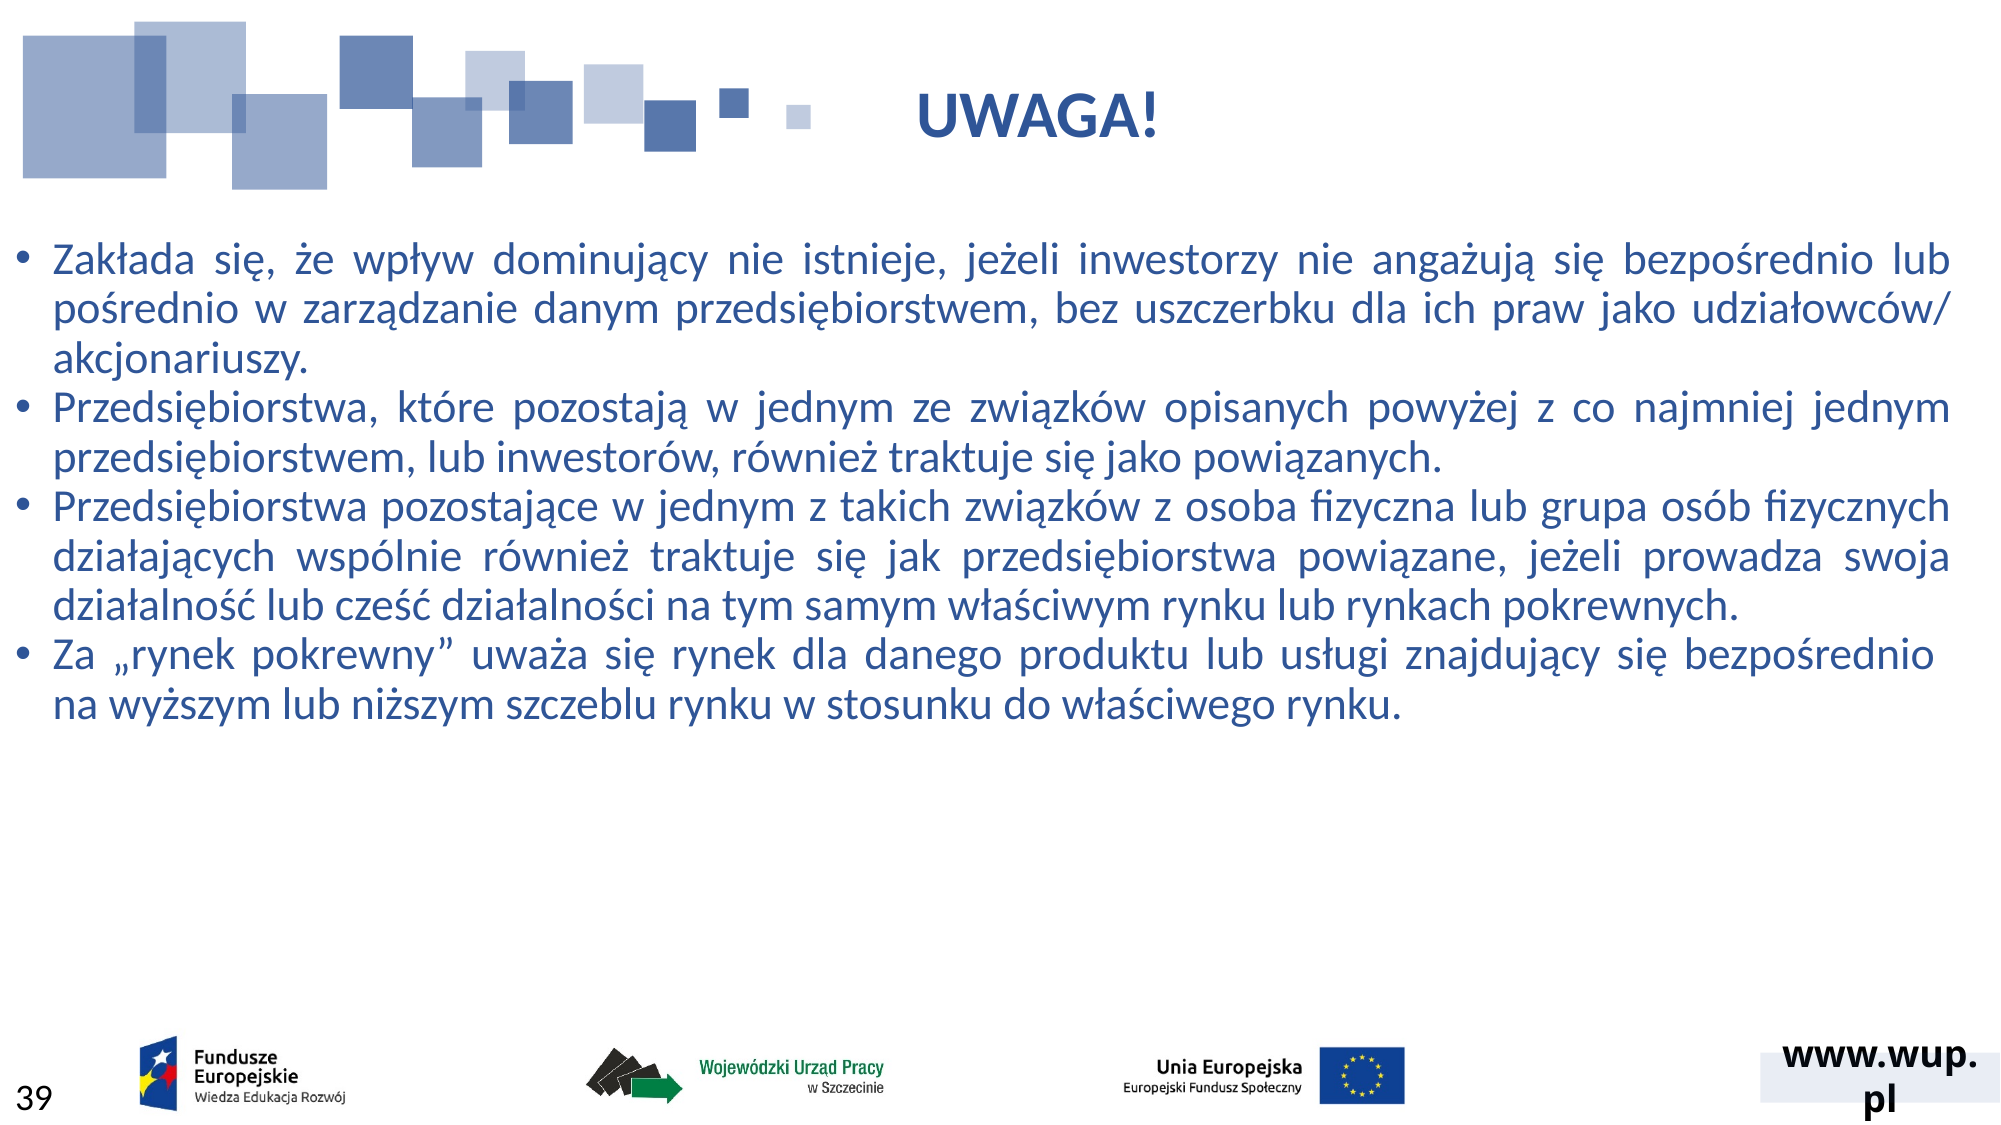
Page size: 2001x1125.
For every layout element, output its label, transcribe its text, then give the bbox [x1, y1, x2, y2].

slide_number 39 [0, 1065, 450, 1125]
list Zakłada się, że wpływ dominujący nie istnieje, jeżeli inwestorzy nie angażują się bezpośrednio lub pośrednio w zarządzanie danym przedsiębiorstwem, bez uszczerbku dla ich praw jako udziałowców/ akcjonariuszy. Przedsiębiorstwa, które pozostają w jednym ze związków opisanych powyżej z co najmniej jednym przedsiębiorstwem, lub inwestorów, również traktuje się jako powiązanych. Przedsiębiorstwa pozostające w jednym z takich związków z osoba fizyczna lub grupa osób fizycznych działających wspólnie również traktuje się jak przedsiębiorstwa powiązane, jeżeli prowadza swoja działalność lub cześć działalności na tym samym właściwym rynku lub rynkach pokrewnych. Za „rynek pokrewny” uważa się rynek dla danego produktu lub usługi znajdujący się bezpośrednio na wyższym lub niższym szczeblu rynku w stosunku do właściwego rynku. [0, 227, 1968, 1125]
title UWAGA! [901, 73, 2000, 192]
